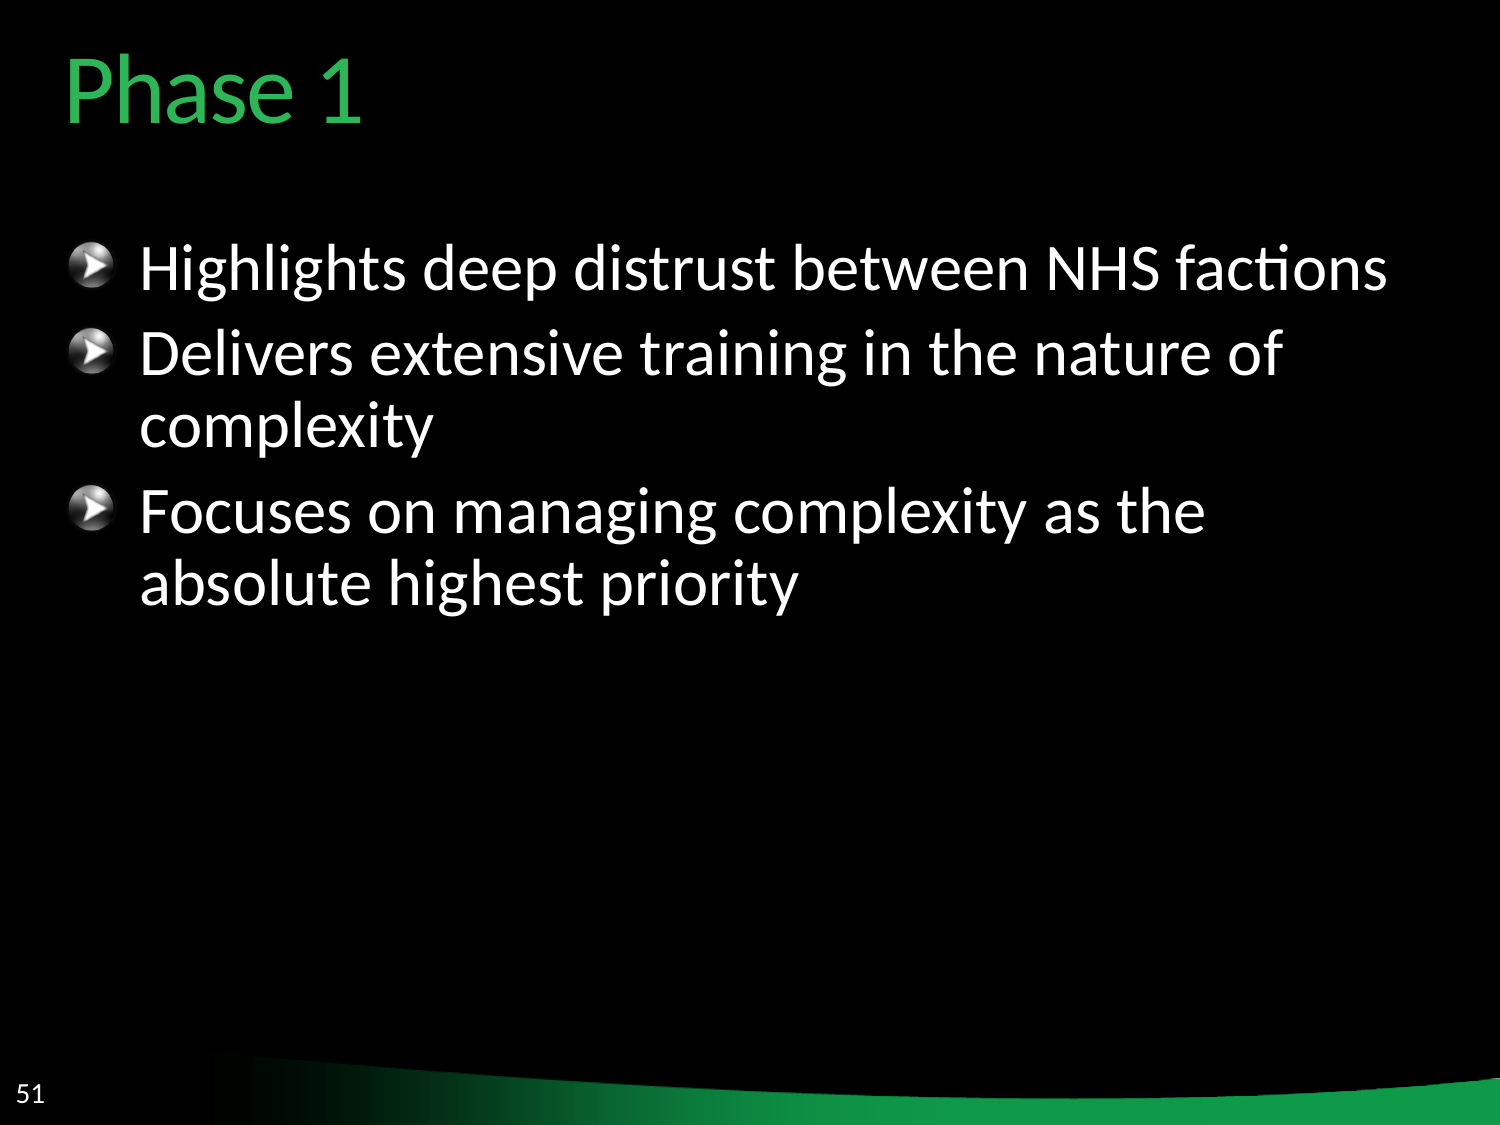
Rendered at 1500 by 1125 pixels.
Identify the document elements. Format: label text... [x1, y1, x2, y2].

title Phase 1 [63, 37, 1438, 146]
list Highlights deep distrust between NHS factions Delivers extensive training in the nature of complexity Focuses on managing complexity as the absolute highest priority [63, 232, 1438, 800]
picture [0, 0, 1500, 1125]
